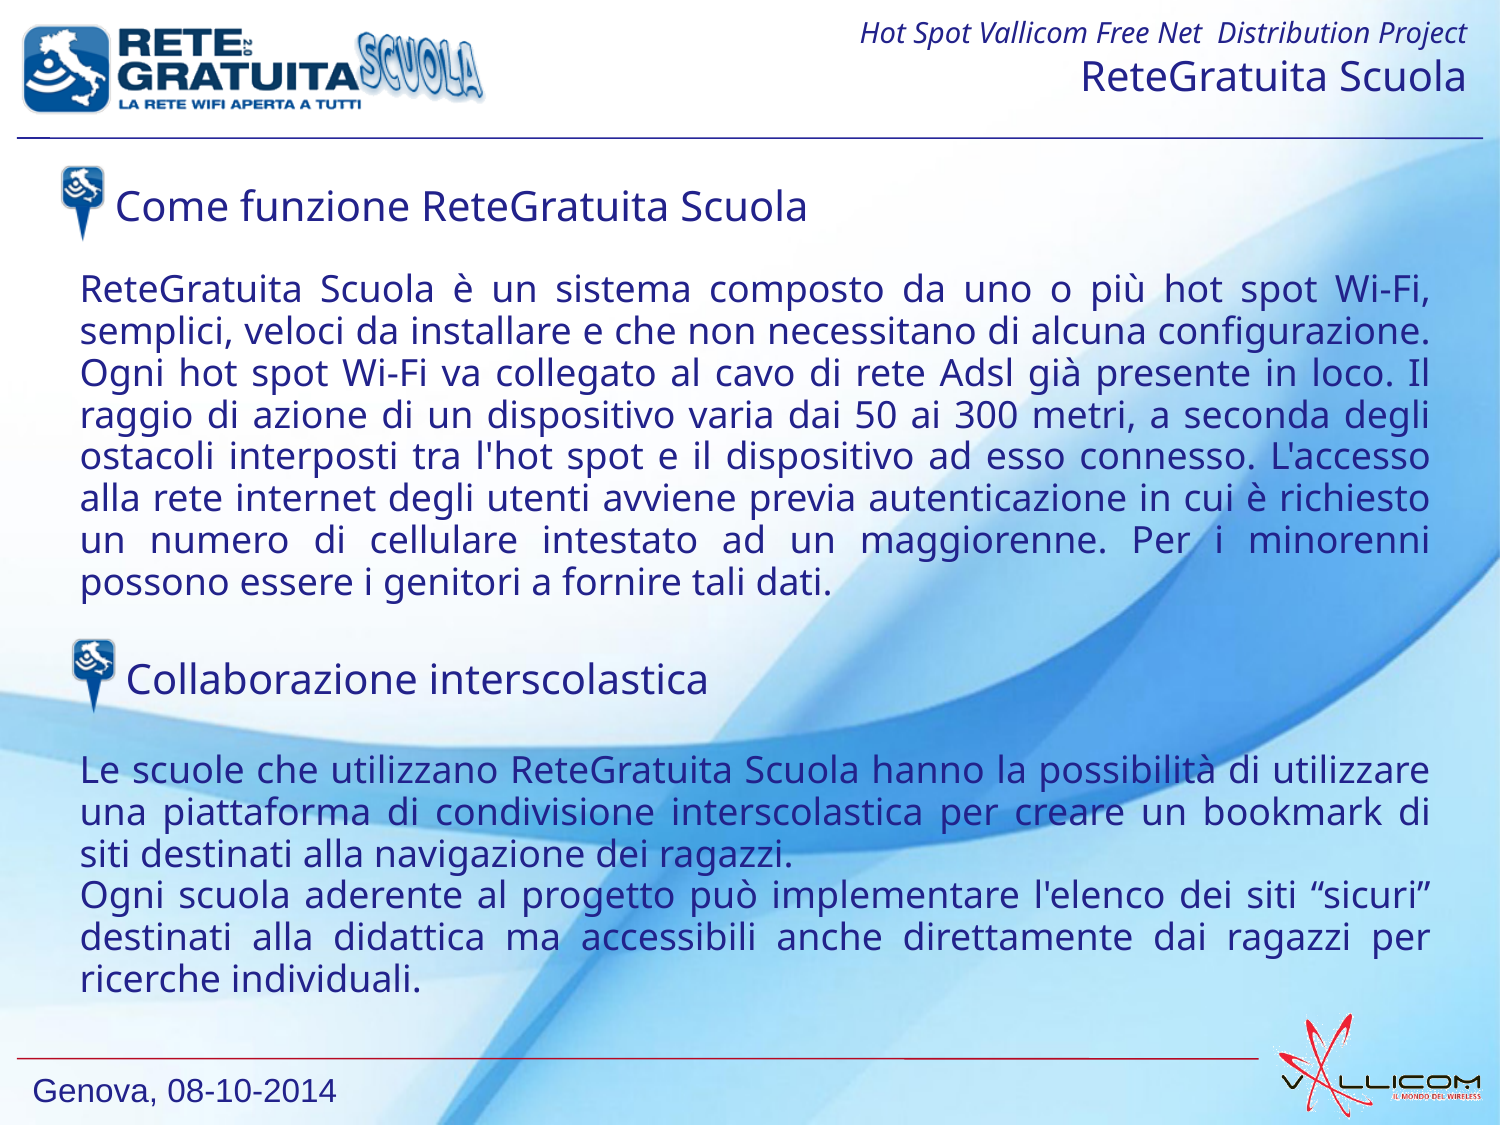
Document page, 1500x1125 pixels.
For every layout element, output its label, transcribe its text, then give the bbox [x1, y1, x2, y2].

text_box Genova, 08-10-2014 [17, 1064, 668, 1118]
picture [0, 0, 1500, 1125]
text_box Hot Spot Vallicom Free Net Distribution Project [732, 6, 1483, 42]
text_box Come funzione ReteGratuita Scuola [128, 172, 1354, 236]
text_box Le scuole che utilizzano ReteGratuita Scuola hanno la possibilità di utilizzare una piattaforma di condivisione interscolastica per creare un bookmark di siti destinati alla navigazione dei ragazzi. Ogni scuola aderente al progetto può implementare l'elenco dei siti “sicuri” destinati alla didattica ma accessibili anche direttamente dai ragazzi per ricerche individuali. [64, 742, 1447, 1009]
text_box ReteGratuita Scuola è un sistema composto da uno o più hot spot Wi-Fi, semplici, veloci da installare e che non necessitano di alcuna configurazione. Ogni hot spot Wi-Fi va collegato al cavo di rete Adsl già presente in loco. Il raggio di azione di un dispositivo varia dai 50 ai 300 metri, a seconda degli ostacoli interposti tra l'hot spot e il dispositivo ad esso connesso. L'accesso alla rete internet degli utenti avviene previa autenticazione in cui è richiesto un numero di cellulare intestato ad un maggiorenne. Per i minorenni possono essere i genitori a fornire tali dati. [64, 216, 1447, 611]
text_box ReteGratuita Scuola [496, 42, 1483, 122]
text_box Collaborazione interscolastica [139, 645, 1365, 708]
